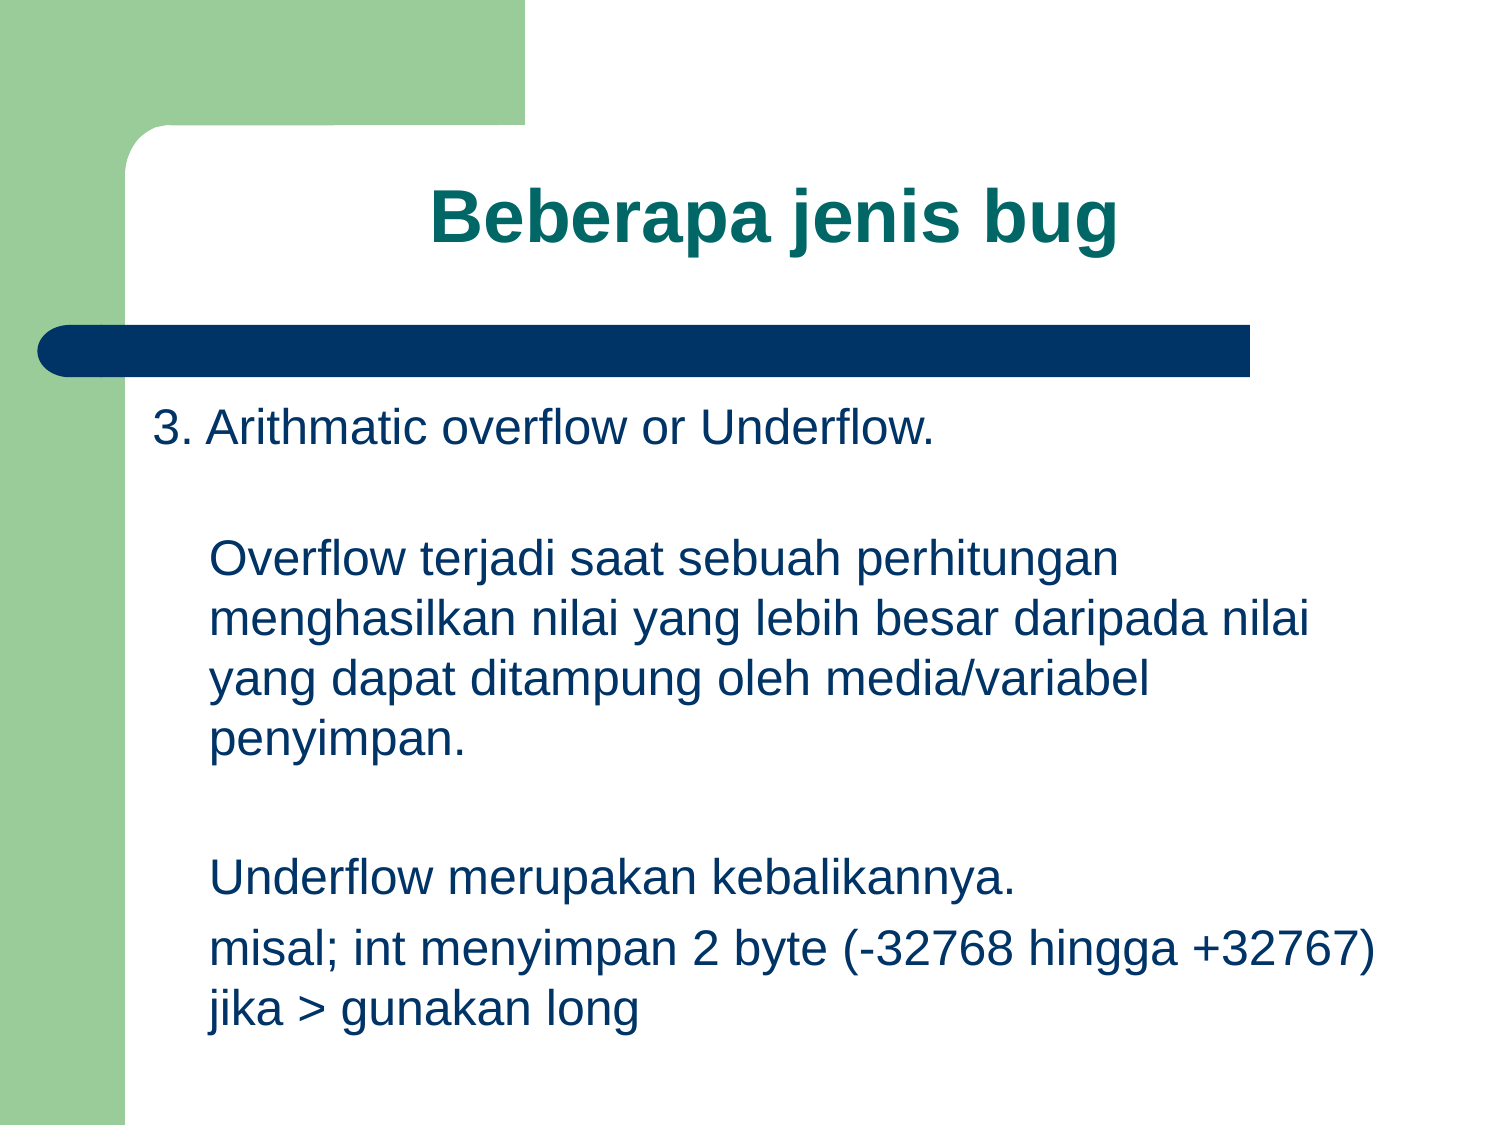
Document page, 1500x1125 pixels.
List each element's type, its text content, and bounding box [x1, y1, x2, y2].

title Beberapa jenis bug [125, 125, 1425, 313]
list 3. Arithmatic overflow or Underflow. Overflow terjadi saat sebuah perhitungan menghasilkan nilai yang lebih besar daripada nilai yang dapat ditampung oleh media/variabel penyimpan. Underflow merupakan kebalikannya. misal; int menyimpan 2 byte (-32768 hingga +32767) jika > gunakan long [137, 387, 1400, 999]
